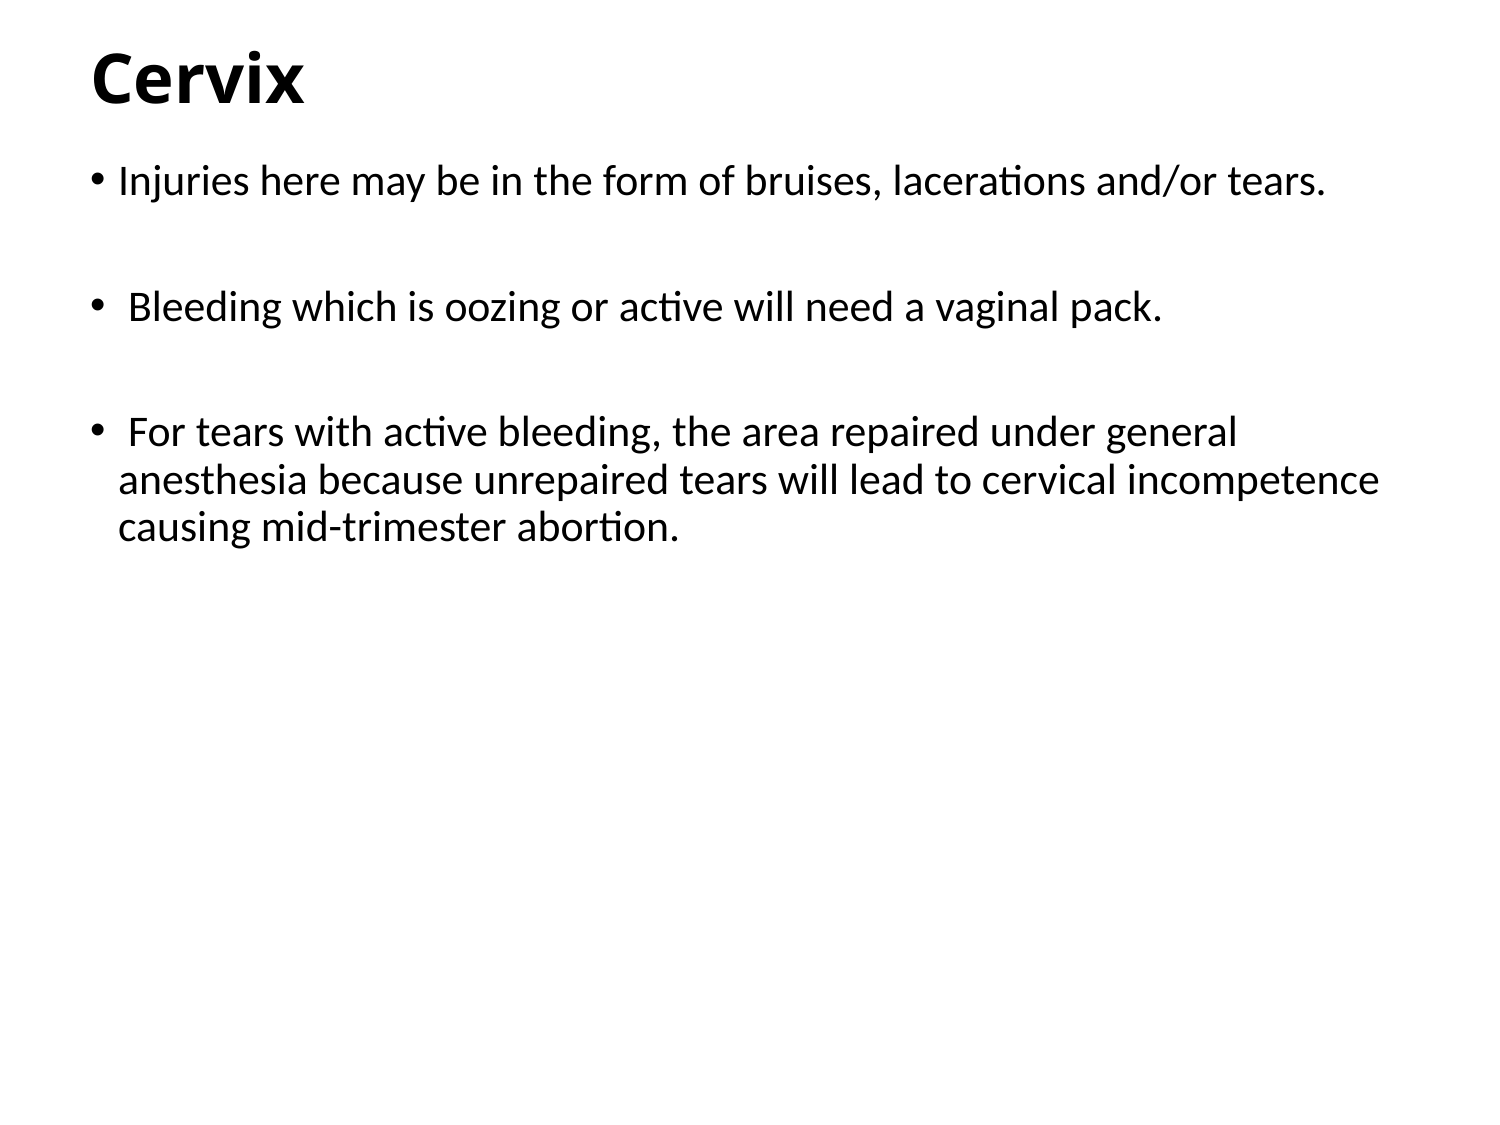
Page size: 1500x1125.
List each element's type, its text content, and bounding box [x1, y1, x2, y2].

list Injuries here may be in the form of bruises, lacerations and/or tears. Bleeding which is oozing or active will need a vaginal pack. For tears with active bleeding, the area repaired under general anesthesia because unrepaired tears will lead to cervical incompetence causing mid-trimester abortion. [75, 149, 1425, 1005]
title Cervix [75, 24, 1425, 138]
